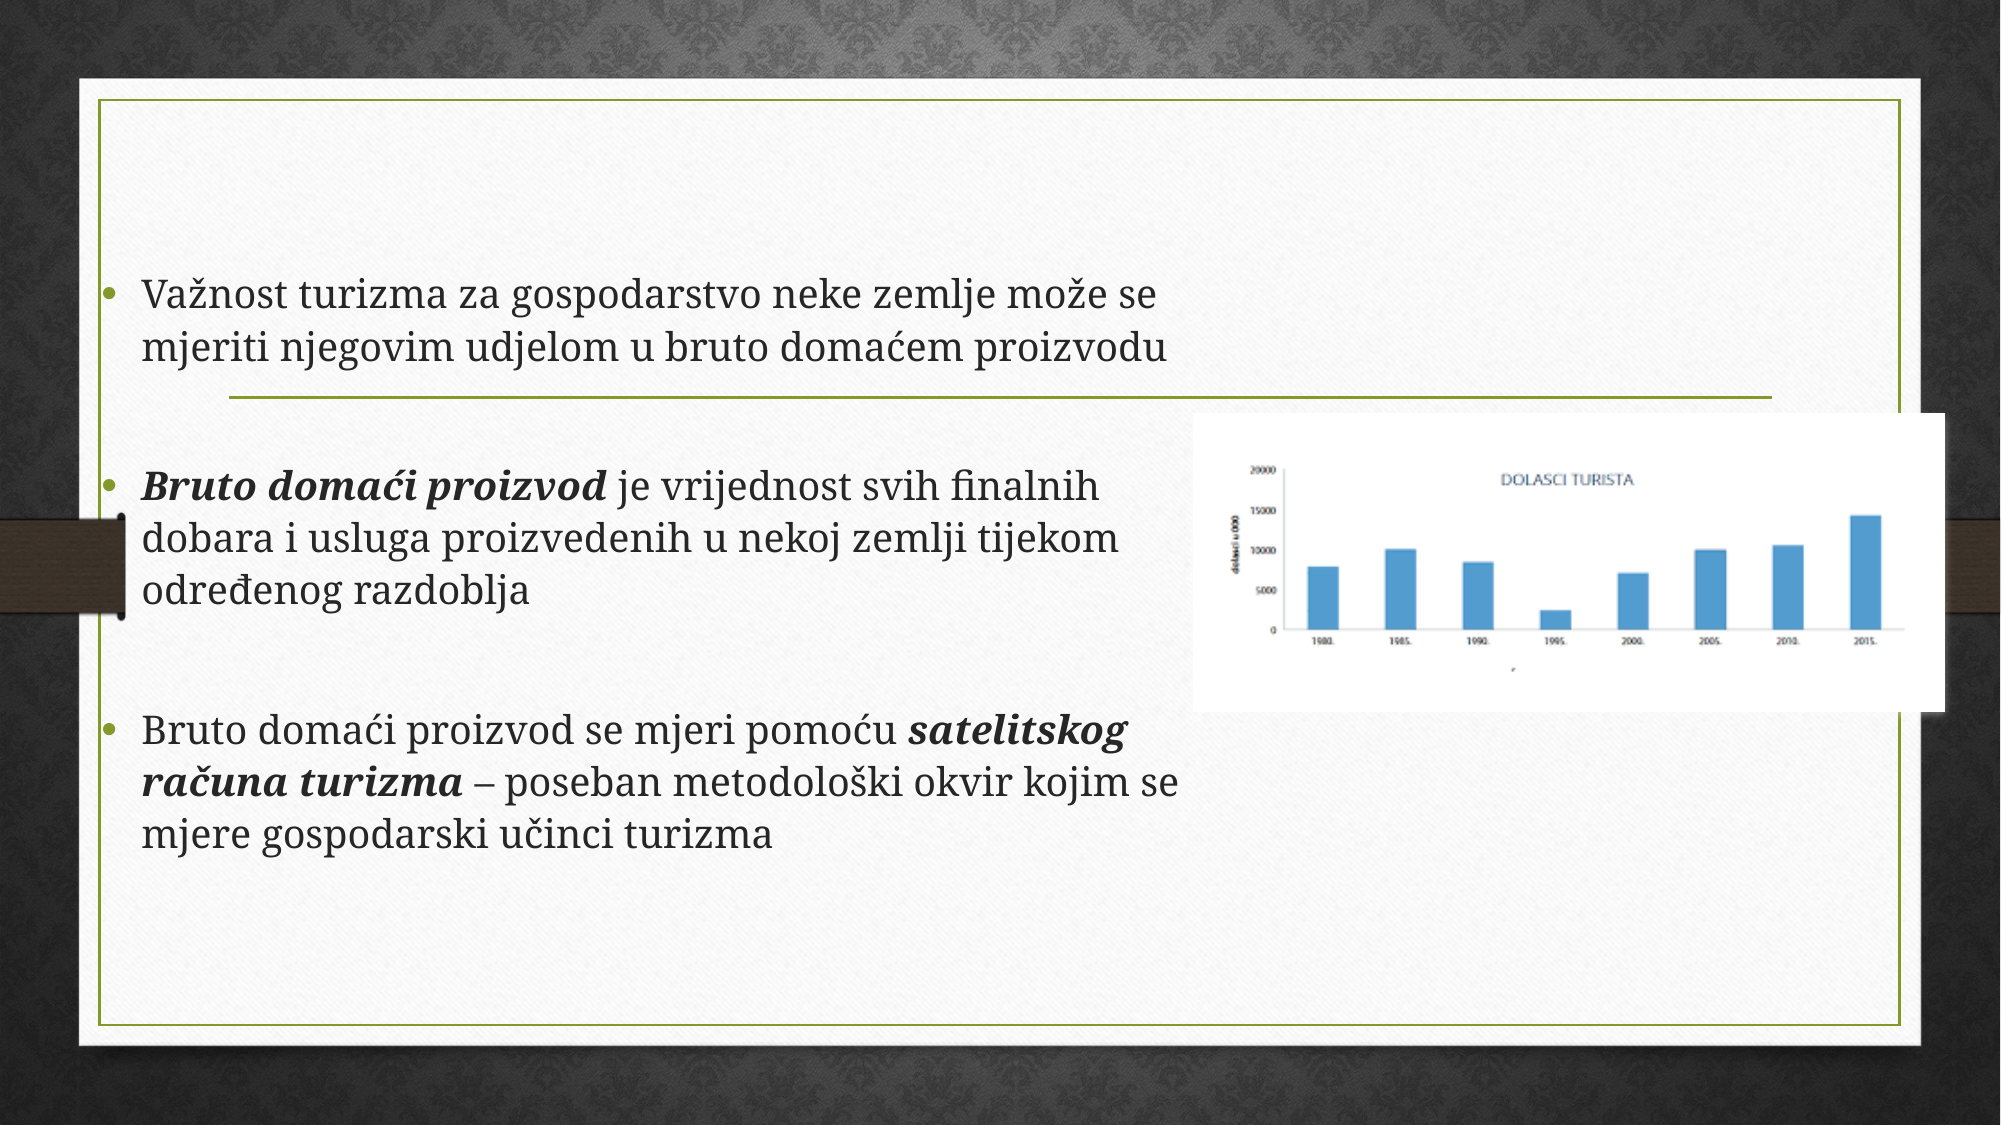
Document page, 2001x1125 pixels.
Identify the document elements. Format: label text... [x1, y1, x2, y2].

picture [0, 0, 2001, 1125]
list Važnost turizma za gospodarstvo neke zemlje može se mjeriti njegovim udjelom u bruto domaćem proizvodu Bruto domaći proizvod je vrijednost svih finalnih dobara i usluga proizvedenih u nekoj zemlji tijekom određenog razdoblja Bruto domaći proizvod se mjeri pomoću satelitskog računa turizma – poseban metodološki okvir kojim se mjere gospodarski učinci turizma [86, 257, 1202, 910]
